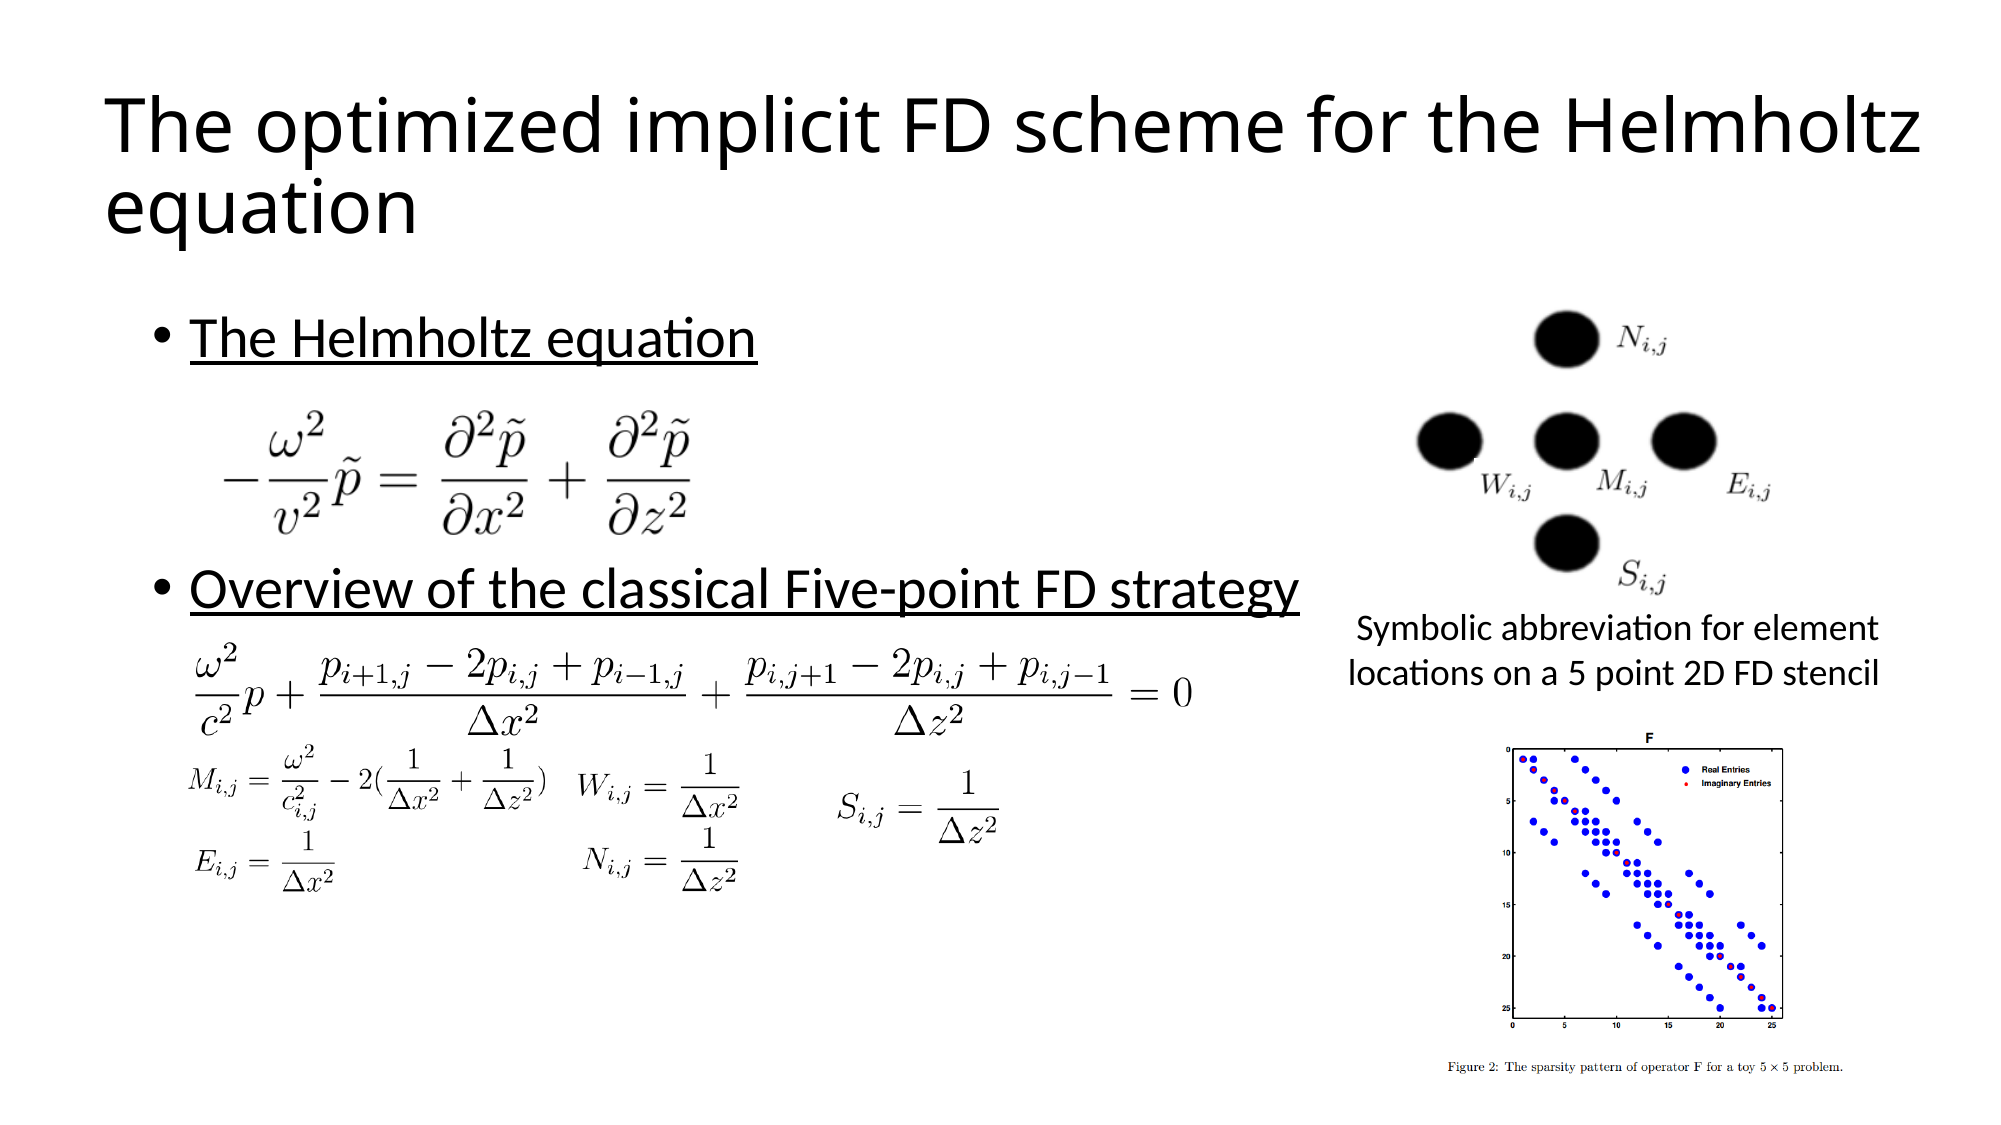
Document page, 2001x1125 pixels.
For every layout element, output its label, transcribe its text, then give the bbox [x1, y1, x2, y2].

title The optimized implicit FD scheme for the Helmholtz equation [89, 59, 2000, 278]
list The Helmholtz equation Overview of the classical Five-point FD strategy [137, 299, 174, 1014]
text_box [174, 277, 1917, 1081]
